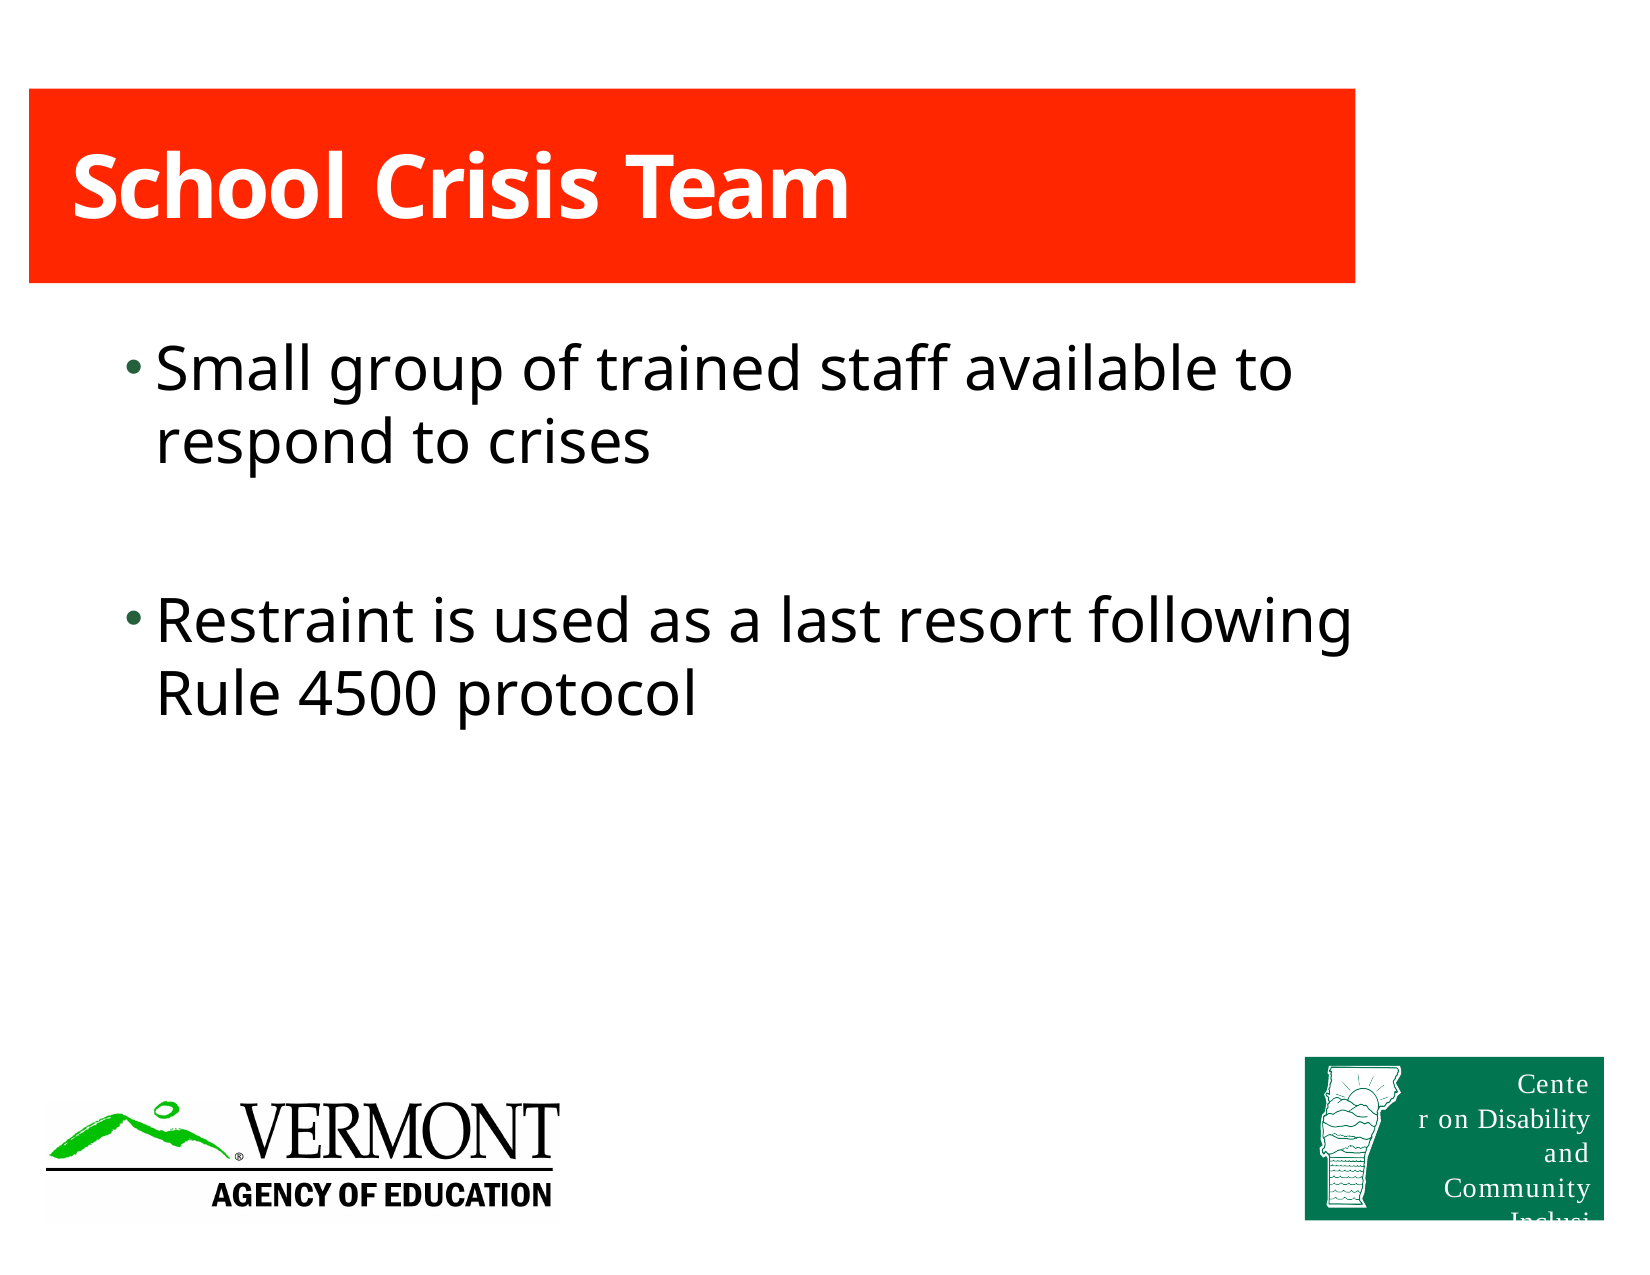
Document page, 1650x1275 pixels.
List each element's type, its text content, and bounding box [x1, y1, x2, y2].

text_box Small group of trained staff available to respond to crises Restraint is used as a last resort following Rule 4500 protocol [122, 330, 1499, 727]
text_box [46, 1101, 560, 1224]
text_box Center on Disability and Community Inclusion [1388, 1065, 1593, 1206]
text_box [1304, 1056, 1604, 1221]
text_box [1303, 1066, 1407, 1207]
title School Crisis Team [69, 88, 1581, 280]
